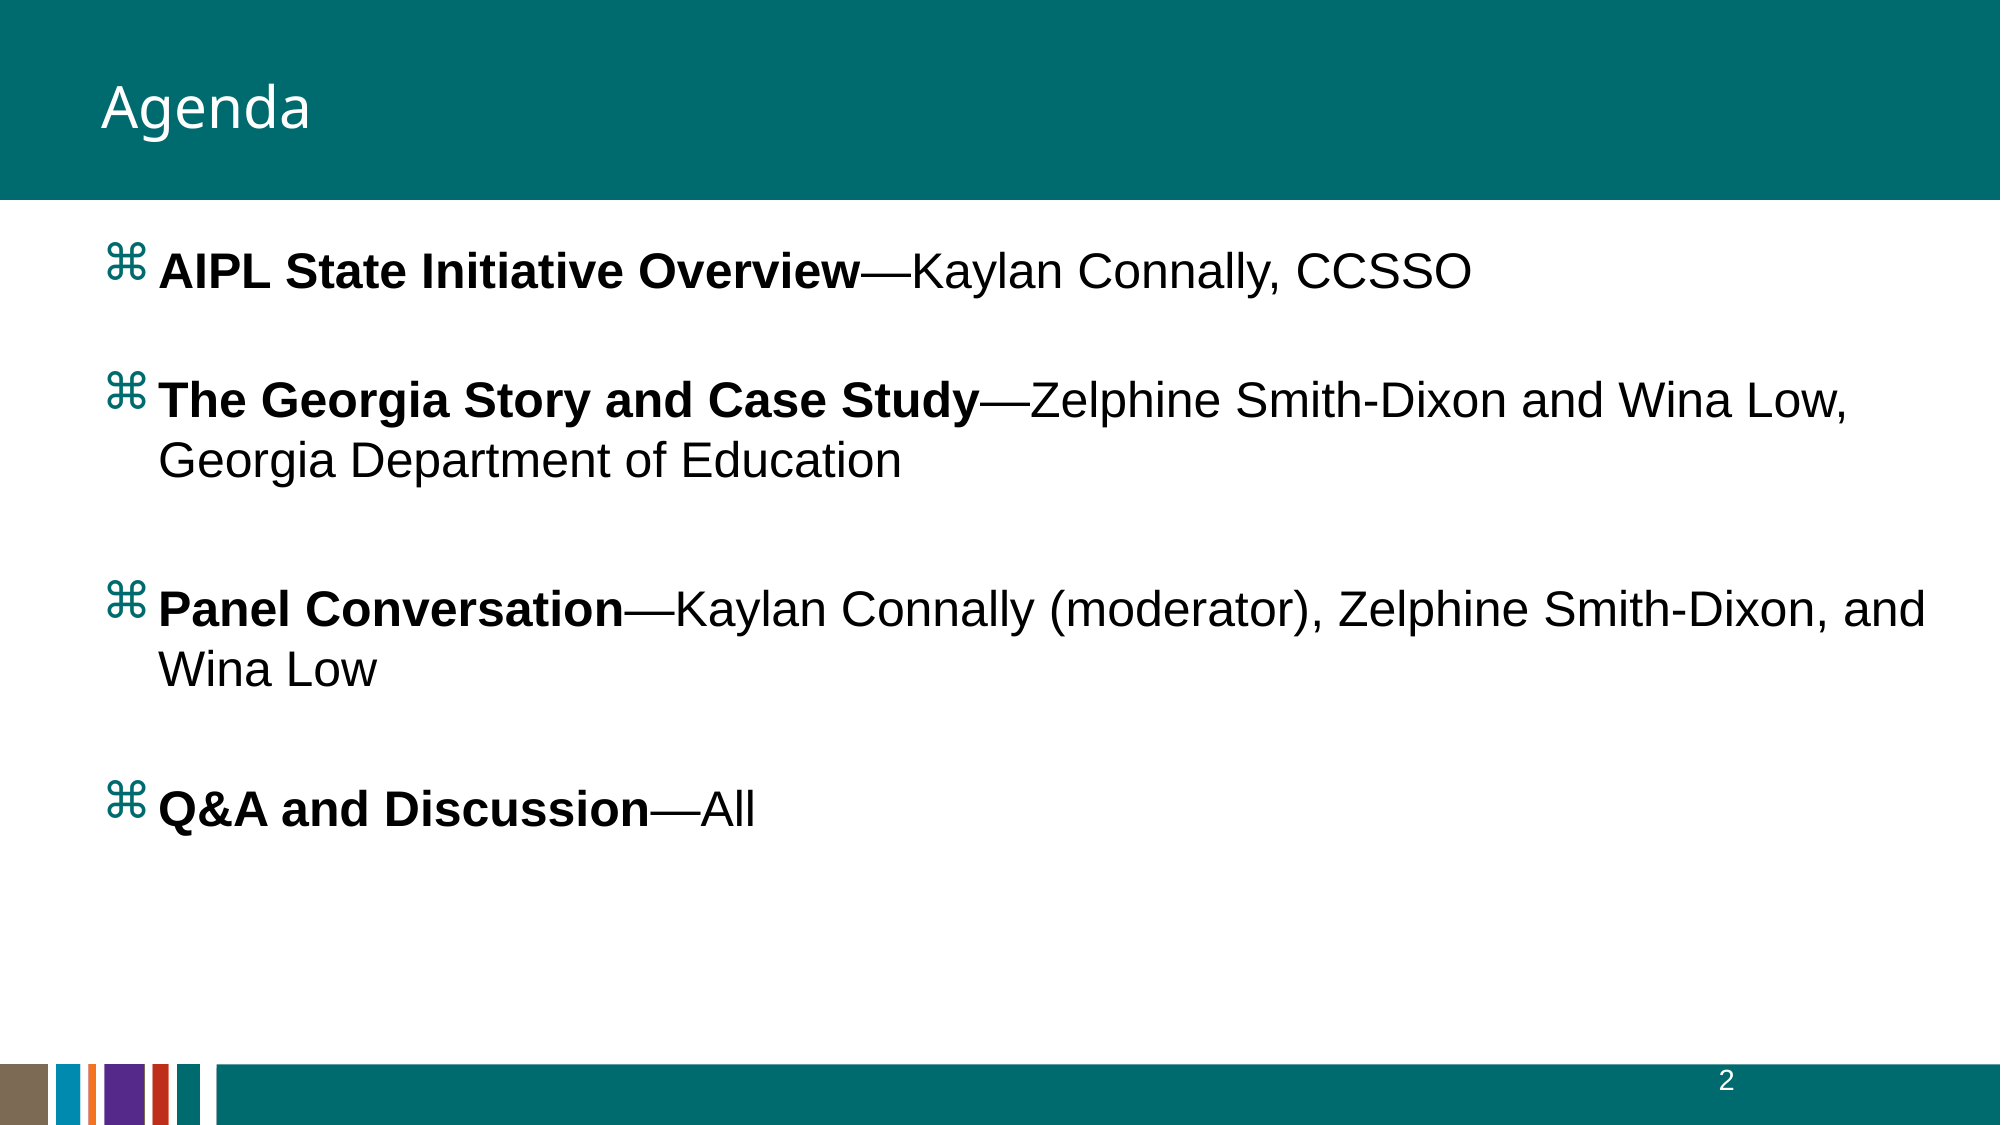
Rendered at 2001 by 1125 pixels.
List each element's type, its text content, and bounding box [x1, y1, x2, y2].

picture [81, 1064, 200, 1125]
slide_number 2 [1698, 1053, 1751, 1114]
picture [0, 1064, 55, 1125]
list AIPL State Initiative Overview—Kaylan Connally, CCSSO The Georgia Story and Case Study—Zelphine Smith-Dixon and Wina Low, Georgia Department of Education Panel Conversation—Kaylan Connally (moderator), Zelphine Smith-Dixon, and Wina Low Q&A and Discussion—All [86, 231, 1967, 1032]
title Agenda [86, 48, 1587, 163]
